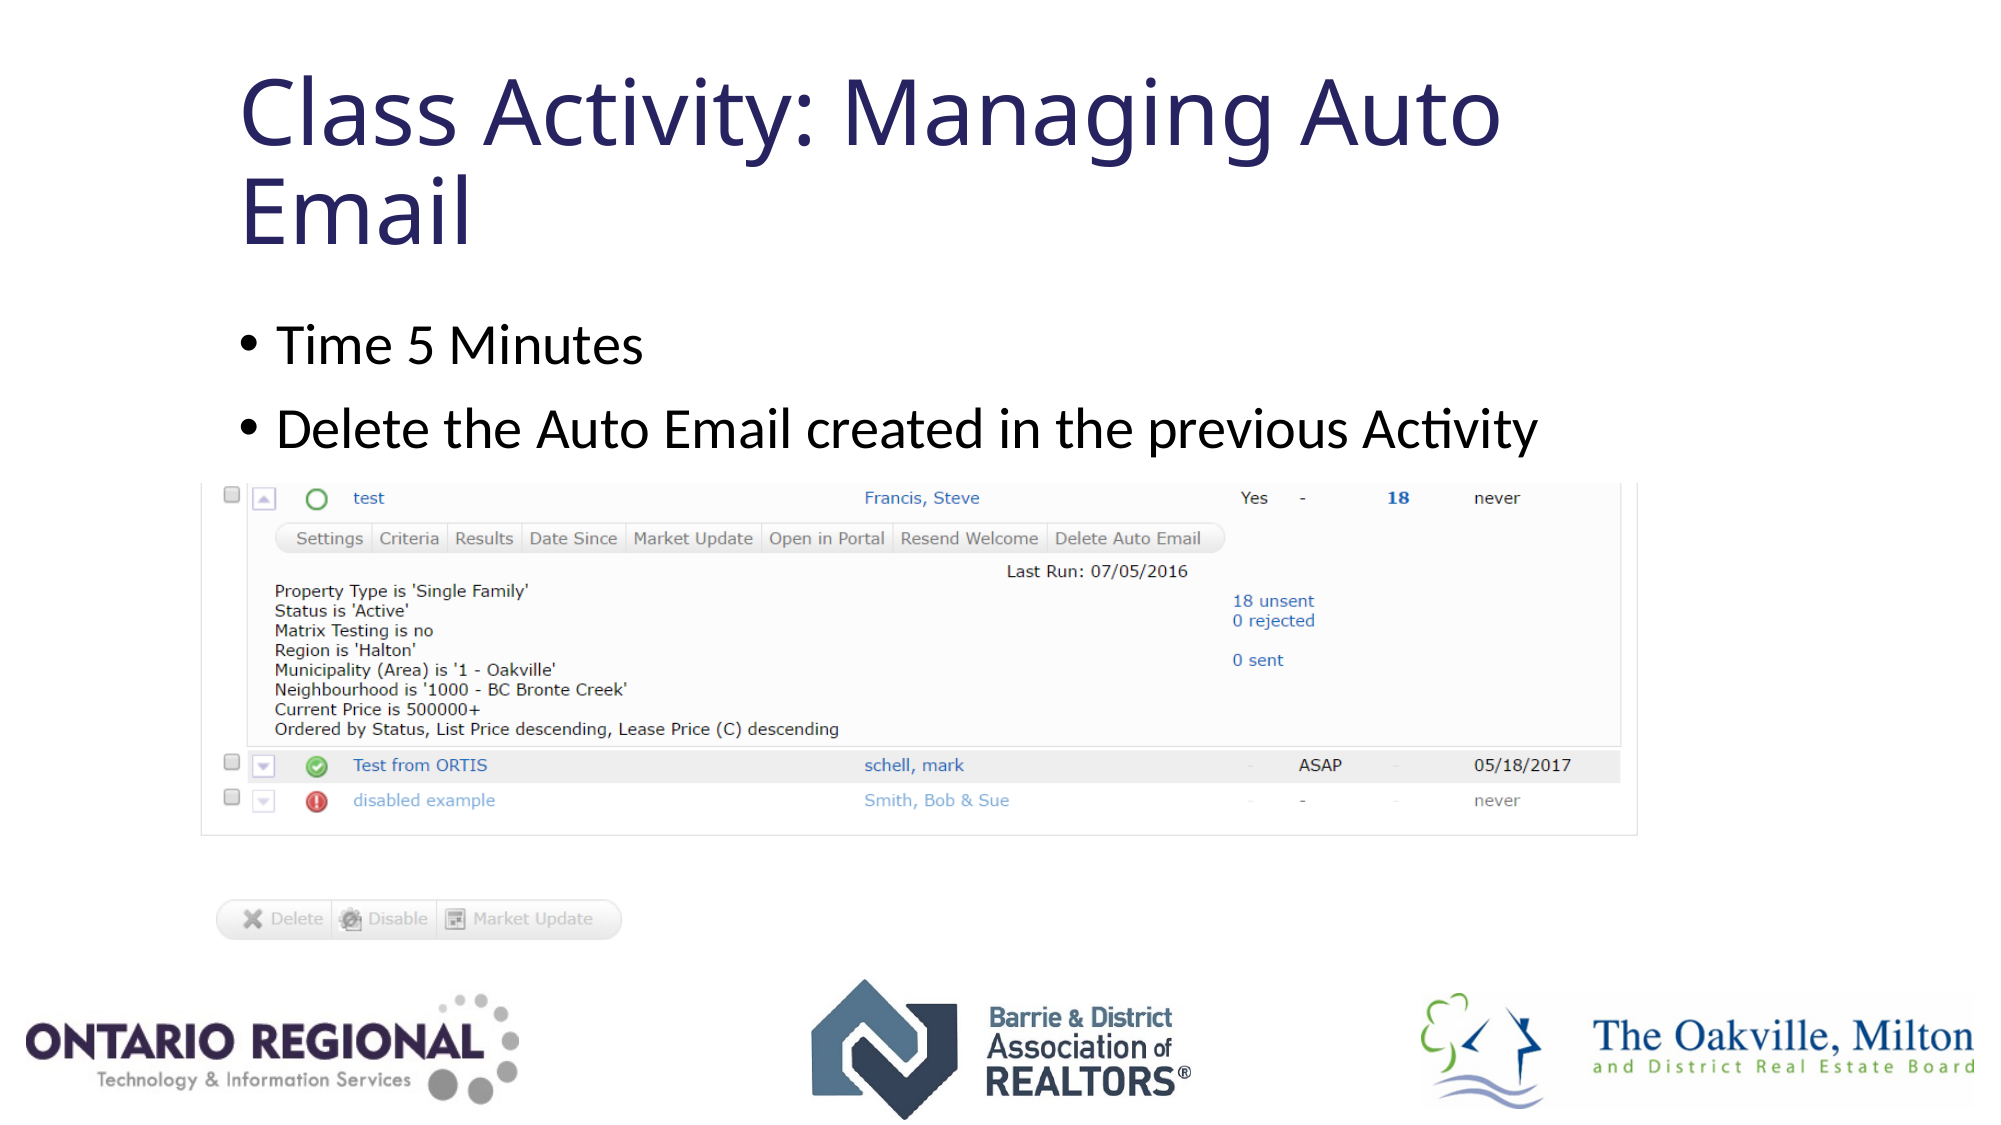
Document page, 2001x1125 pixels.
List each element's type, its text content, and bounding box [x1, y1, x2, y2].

picture [1421, 993, 1974, 1109]
list Time 5 Minutes Delete the Auto Email created in the previous Activity [223, 306, 1777, 1021]
picture [26, 990, 519, 1109]
picture [192, 483, 1651, 964]
picture [811, 1021, 1191, 1120]
title Class Activity: Managing Auto Email [223, 56, 1777, 274]
